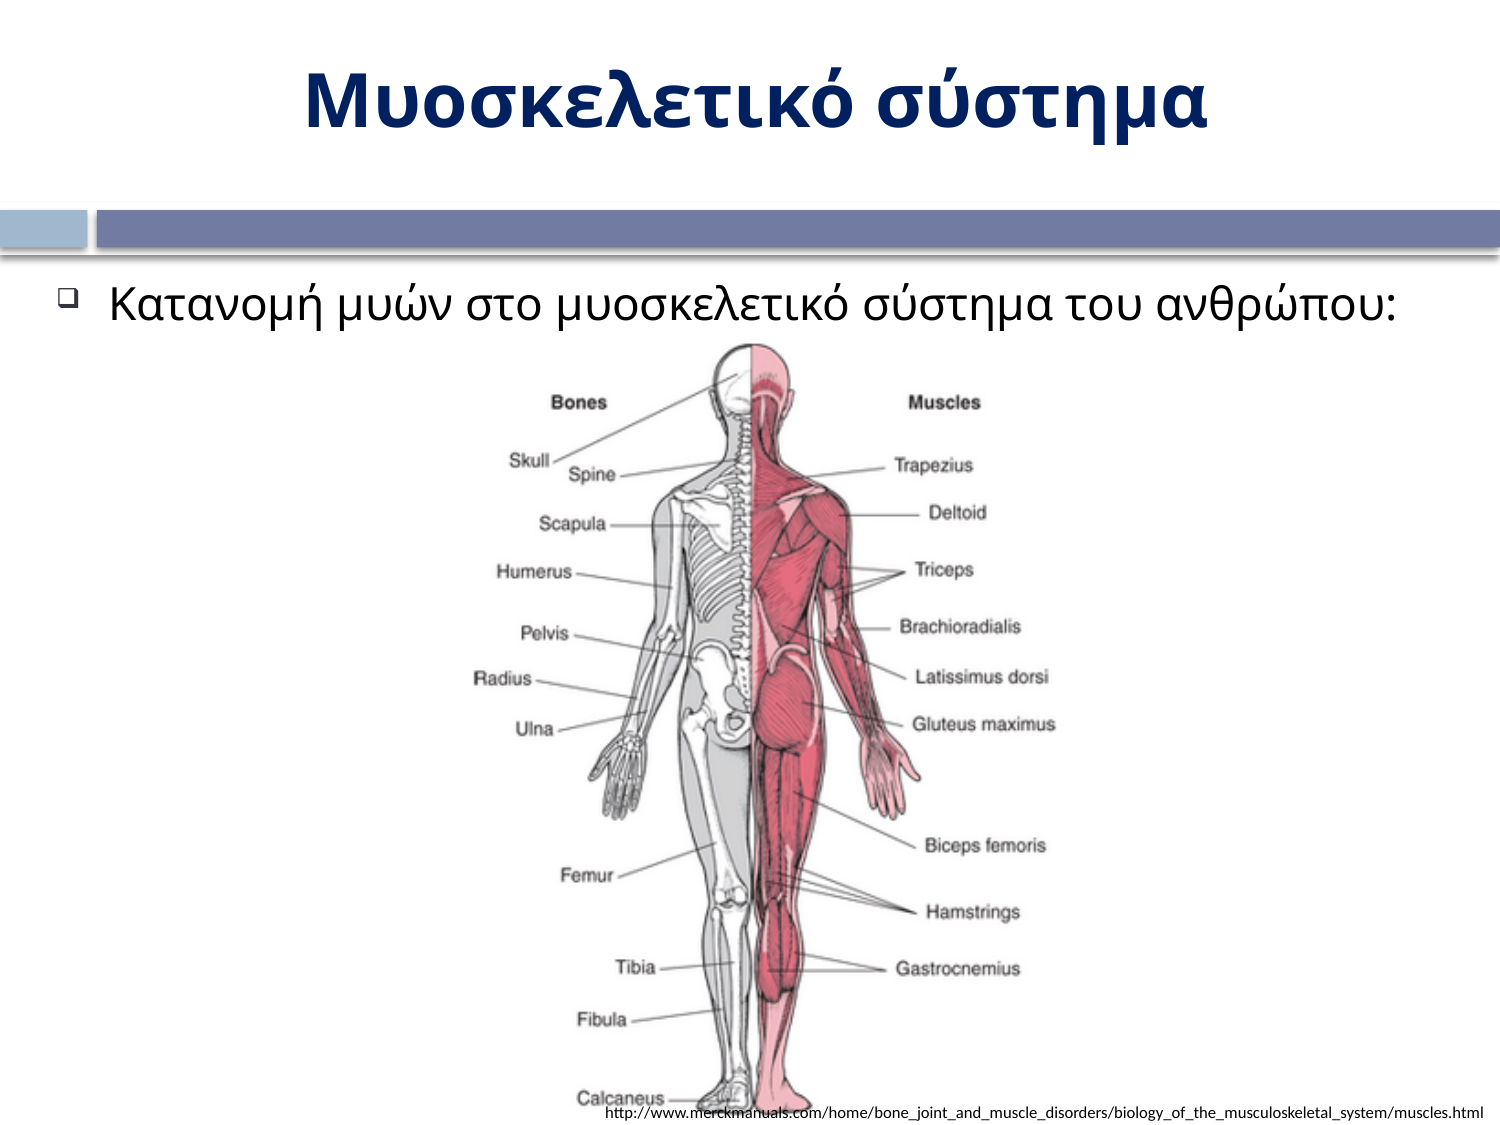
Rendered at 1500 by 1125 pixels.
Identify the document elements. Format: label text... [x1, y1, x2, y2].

list Κατανομή μυών στο μυοσκελετικό σύστημα του ανθρώπου: [41, 267, 1447, 1083]
text_box Μυοσκελετικό σύστημα [118, 44, 1394, 220]
text_box http://www.merckmanuals.com/home/bone_joint_and_muscle_disorders/biology_of_the_musculoskeletal_system/muscles.html [1193, 1094, 1500, 1125]
picture [383, 333, 1188, 1125]
